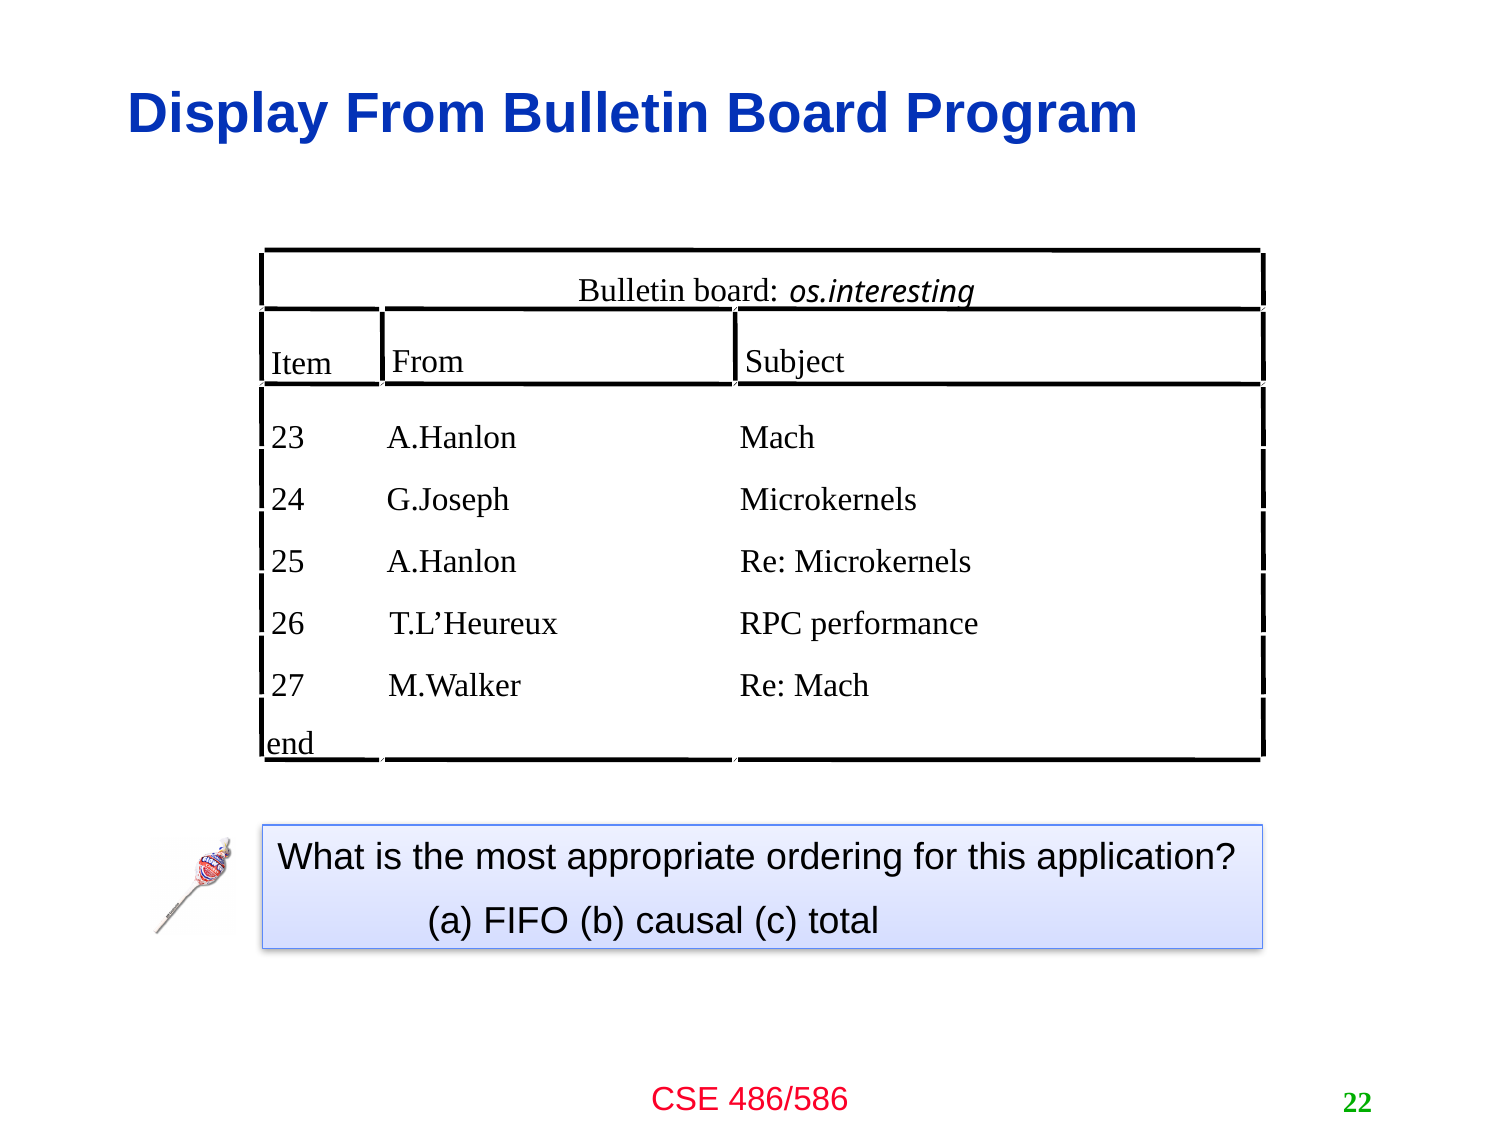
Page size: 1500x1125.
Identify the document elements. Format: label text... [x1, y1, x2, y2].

text_box What is the most appropriate ordering for this application? (a) FIFO (b) causal (c) total [262, 824, 1263, 949]
picture [149, 837, 236, 935]
title Display From Bulletin Board Program [112, 53, 1310, 176]
slide_number 22 [1074, 1076, 1388, 1125]
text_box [261, 249, 1294, 764]
